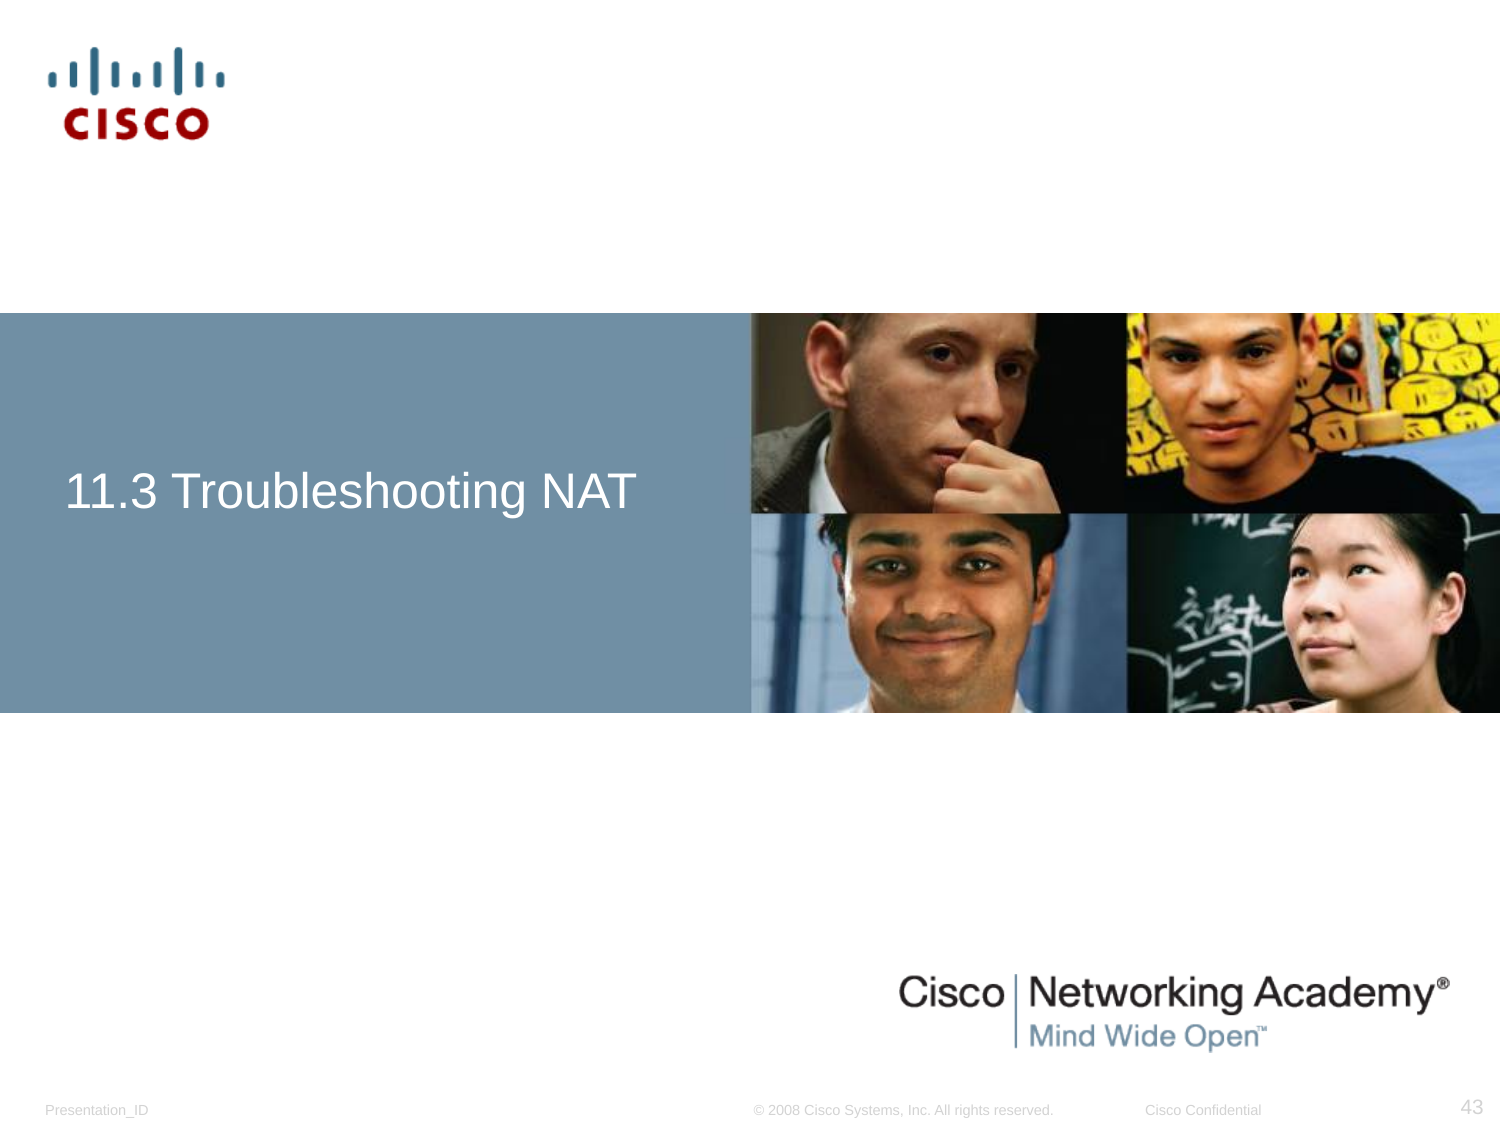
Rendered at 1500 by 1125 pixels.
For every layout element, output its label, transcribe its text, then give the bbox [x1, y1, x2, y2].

picture [0, 313, 1500, 713]
picture [899, 974, 1450, 1053]
picture [40, 19, 233, 168]
title 11.3 Troubleshooting NAT [50, 371, 684, 615]
